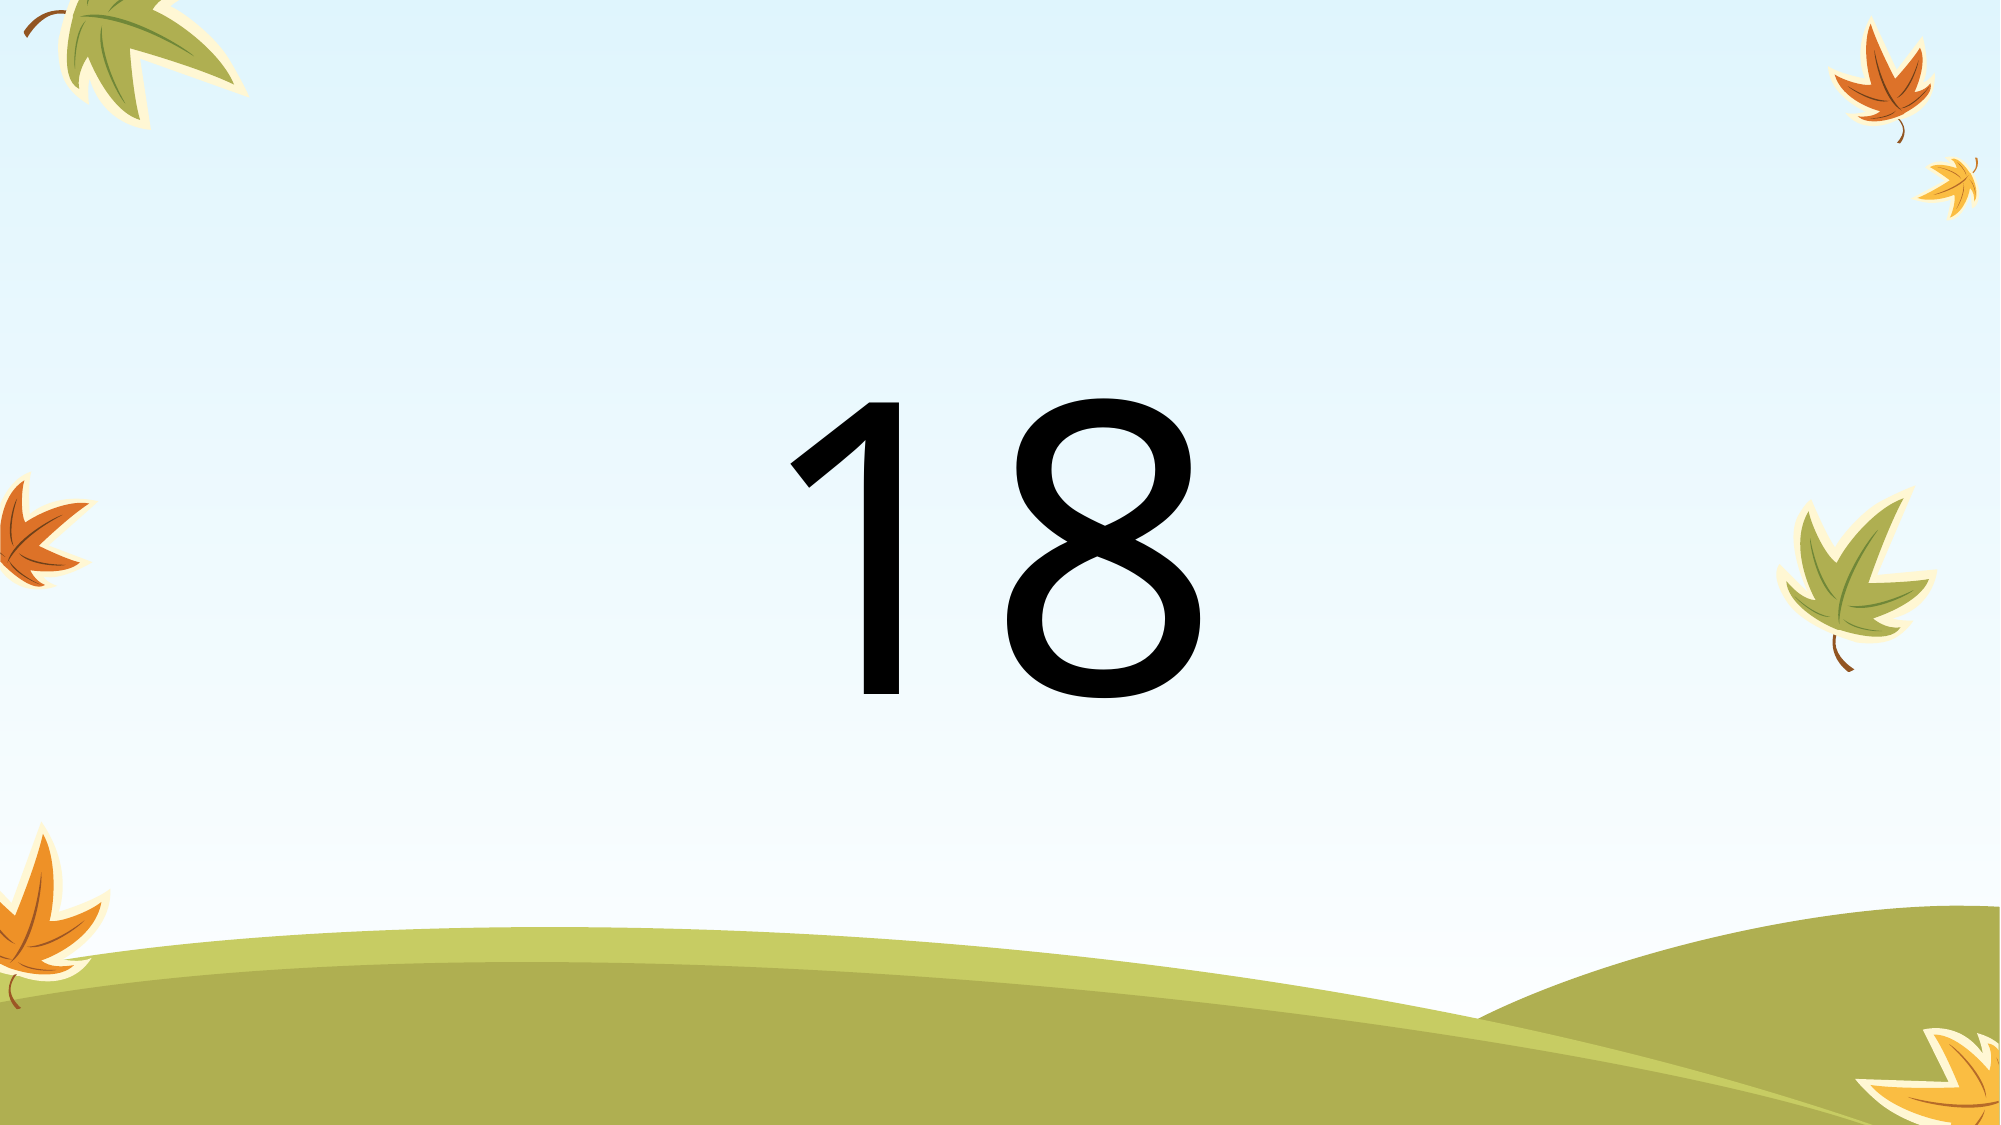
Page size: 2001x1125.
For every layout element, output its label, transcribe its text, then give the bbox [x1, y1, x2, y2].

list 18 [235, 107, 1734, 789]
